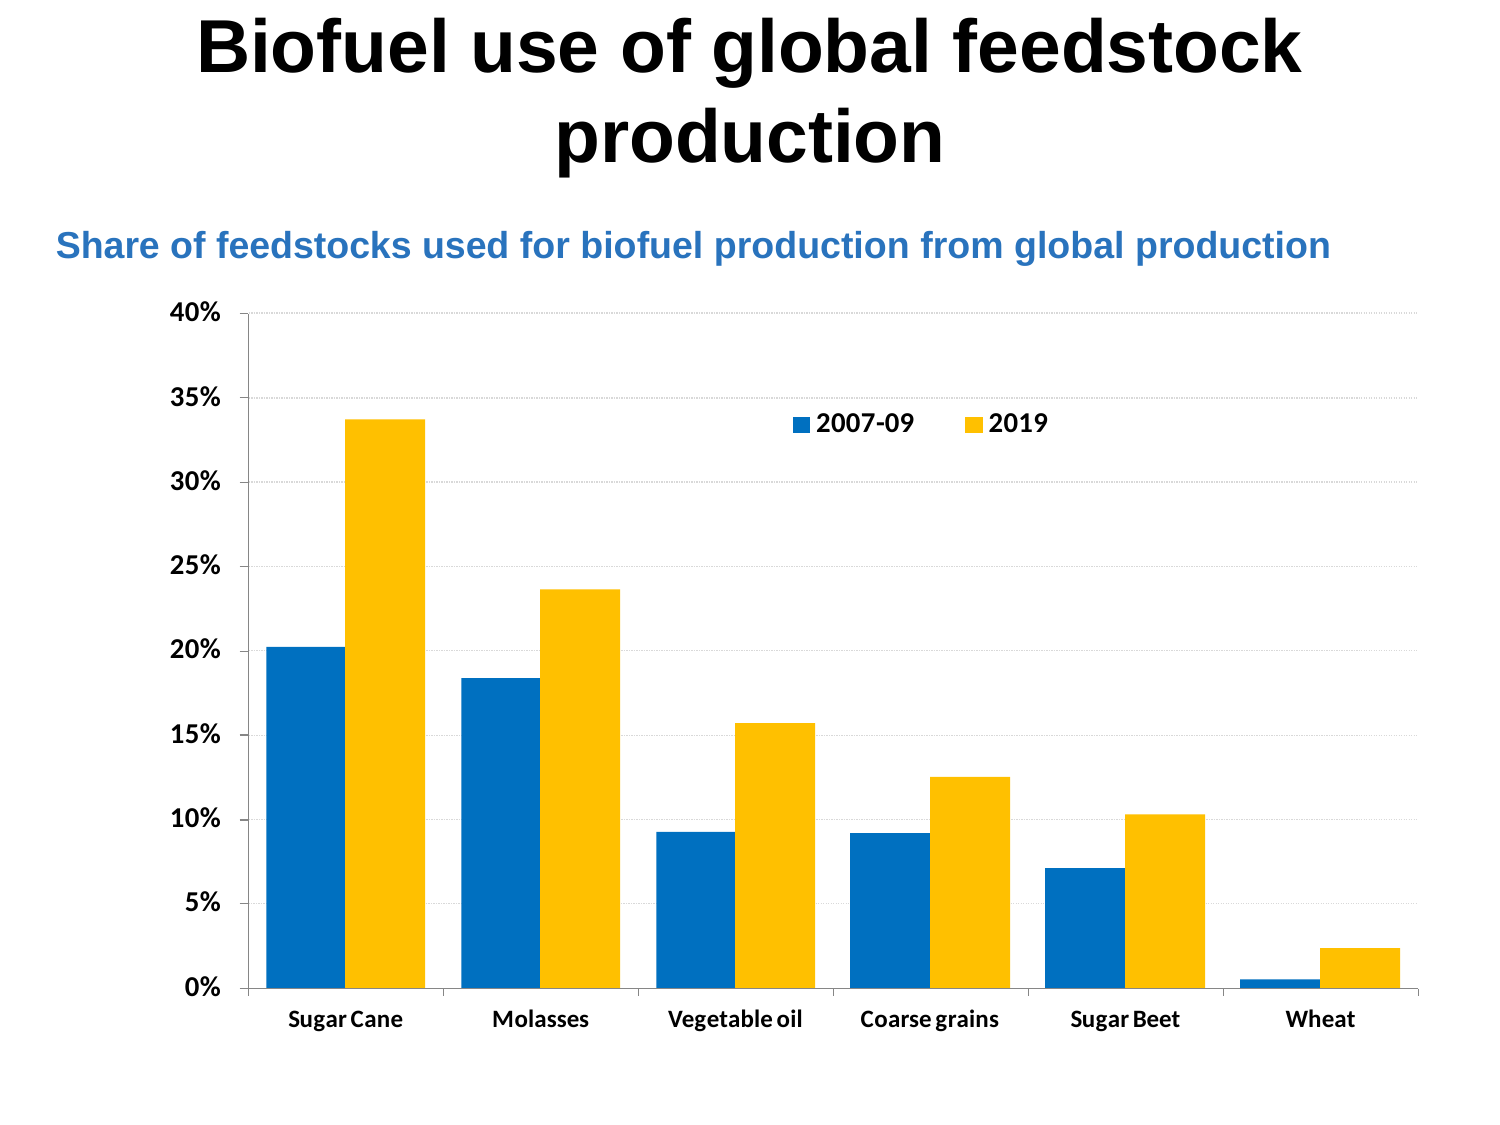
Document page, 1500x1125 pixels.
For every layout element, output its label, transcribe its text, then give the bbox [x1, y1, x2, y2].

picture [148, 276, 1460, 1048]
text_box Share of feedstocks used for biofuel production from global production [41, 214, 1492, 274]
title Biofuel use of global feedstock production [40, 25, 1460, 151]
